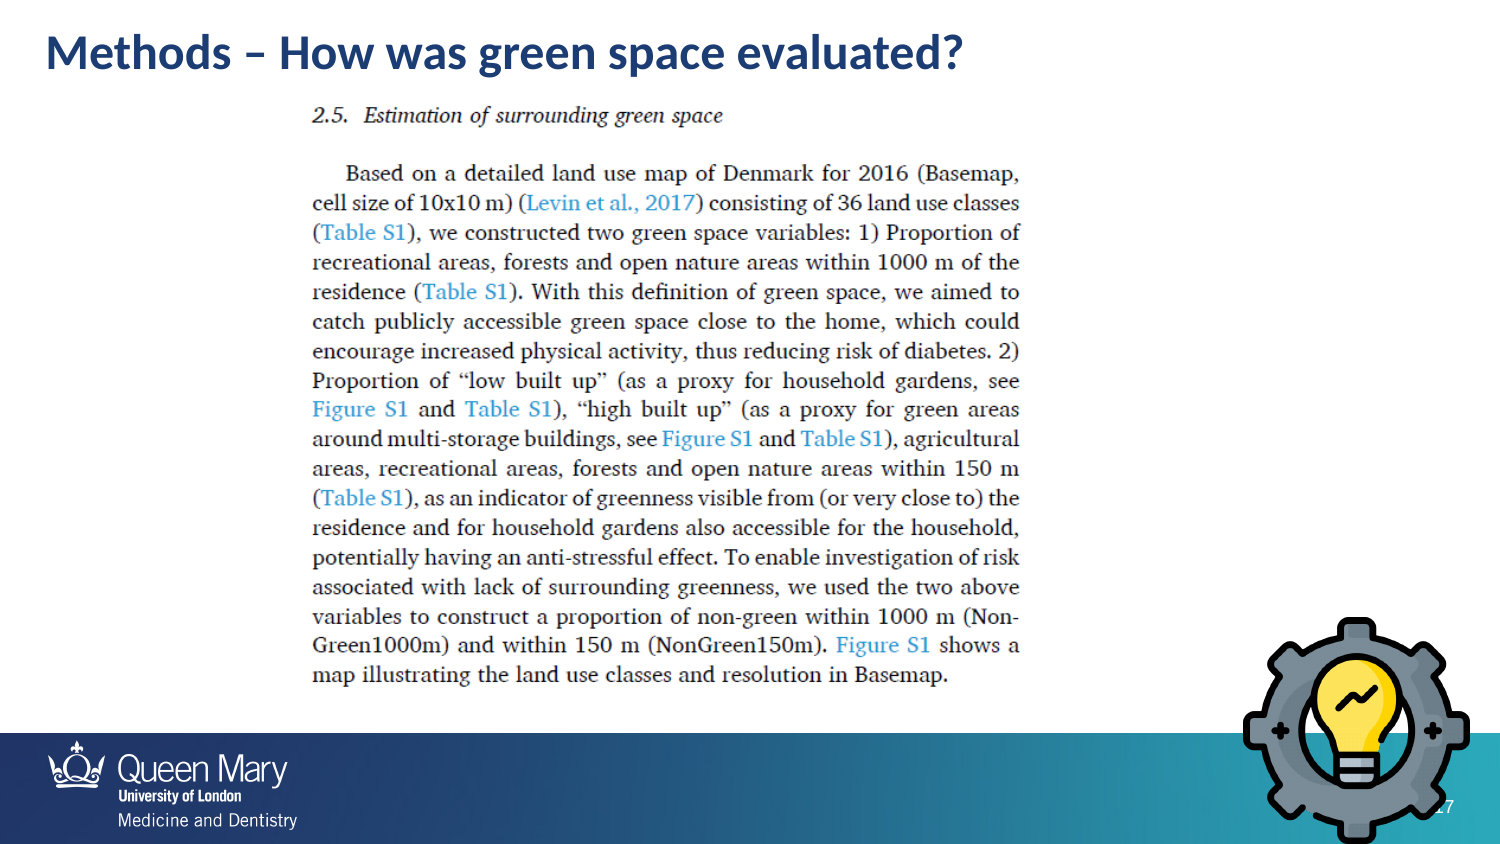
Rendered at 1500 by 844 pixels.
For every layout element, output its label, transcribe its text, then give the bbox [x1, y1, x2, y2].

picture [0, 617, 1500, 844]
list Methods – How was green space evaluated? [30, 19, 1454, 190]
picture [289, 83, 1058, 713]
